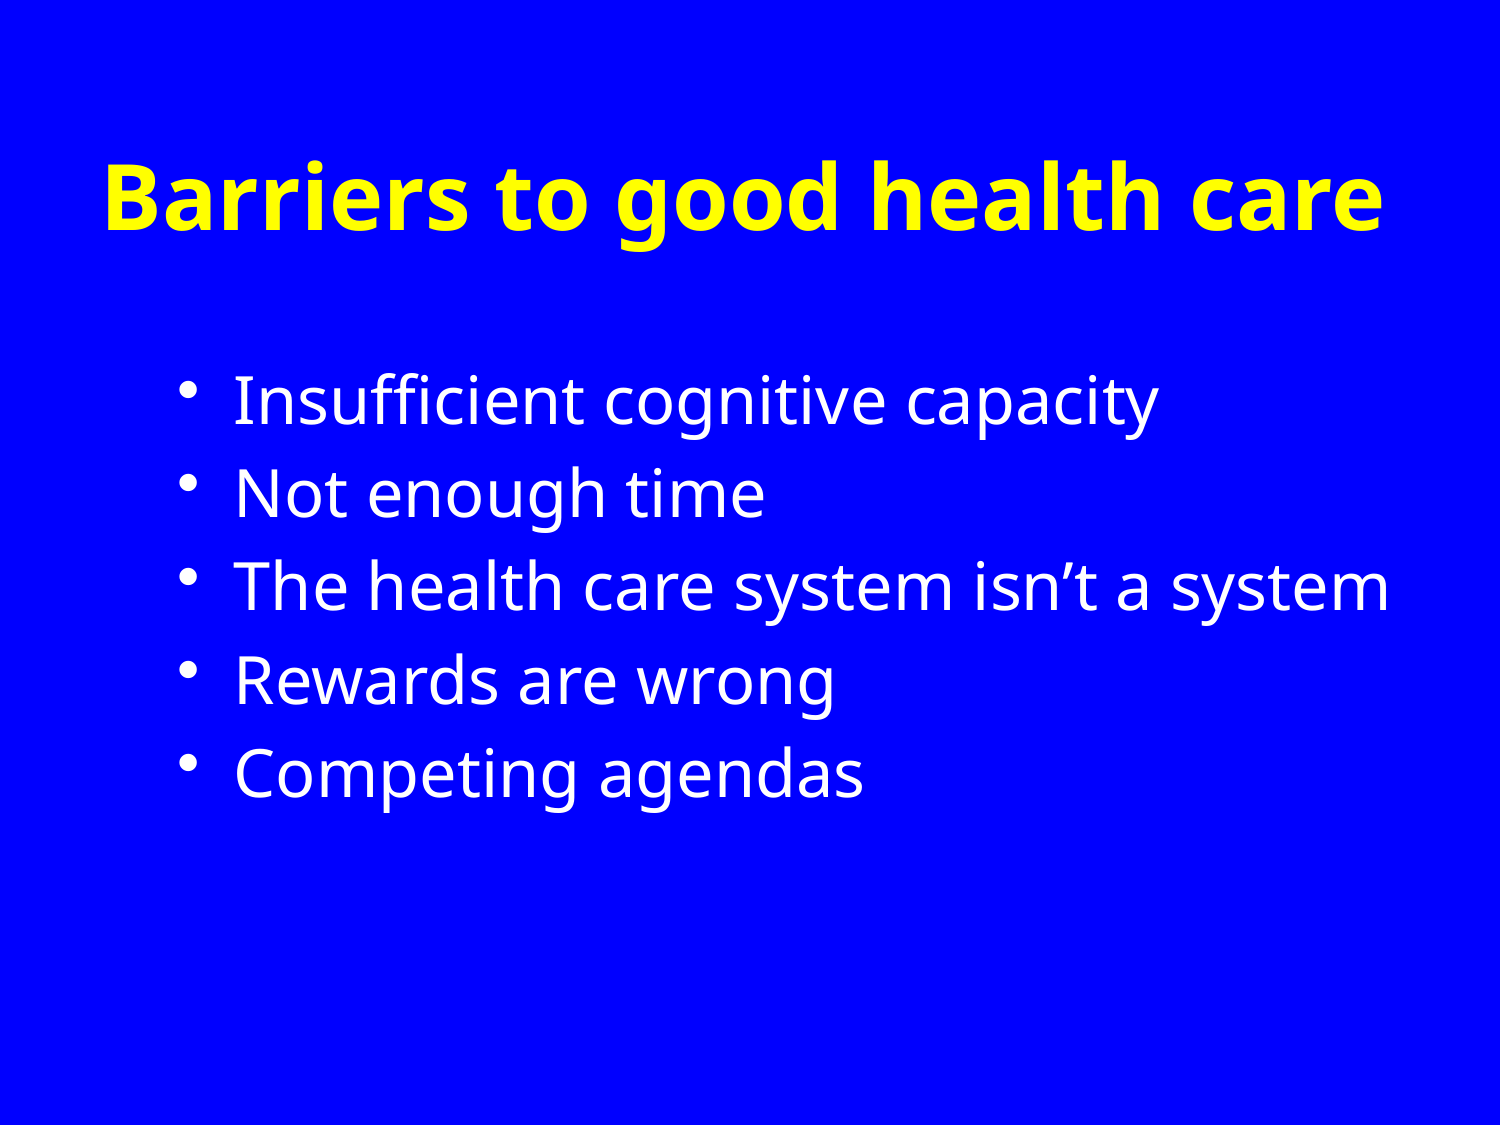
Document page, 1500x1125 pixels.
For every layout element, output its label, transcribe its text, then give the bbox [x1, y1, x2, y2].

list Insufficient cognitive capacity Not enough time The health care system isn’t a system Rewards are wrong Competing agendas [162, 349, 1438, 1013]
title Barriers to good health care [49, 99, 1438, 288]
